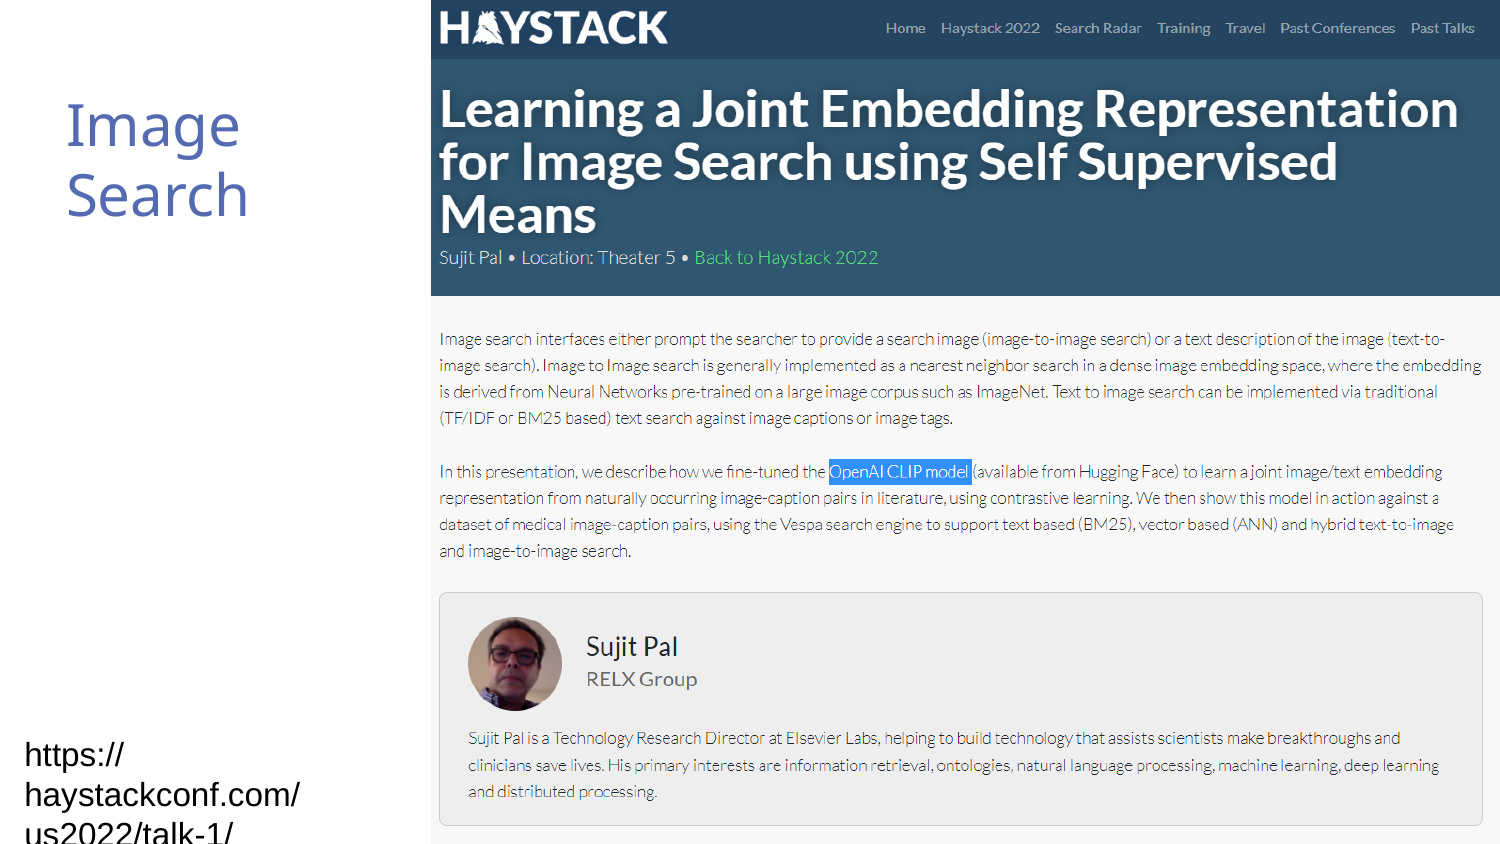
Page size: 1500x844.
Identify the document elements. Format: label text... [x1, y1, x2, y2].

title Image Search [51, 72, 426, 167]
picture [431, 0, 1500, 844]
text_box https://haystackconf.com/us2022/talk-1/ [9, 718, 426, 844]
